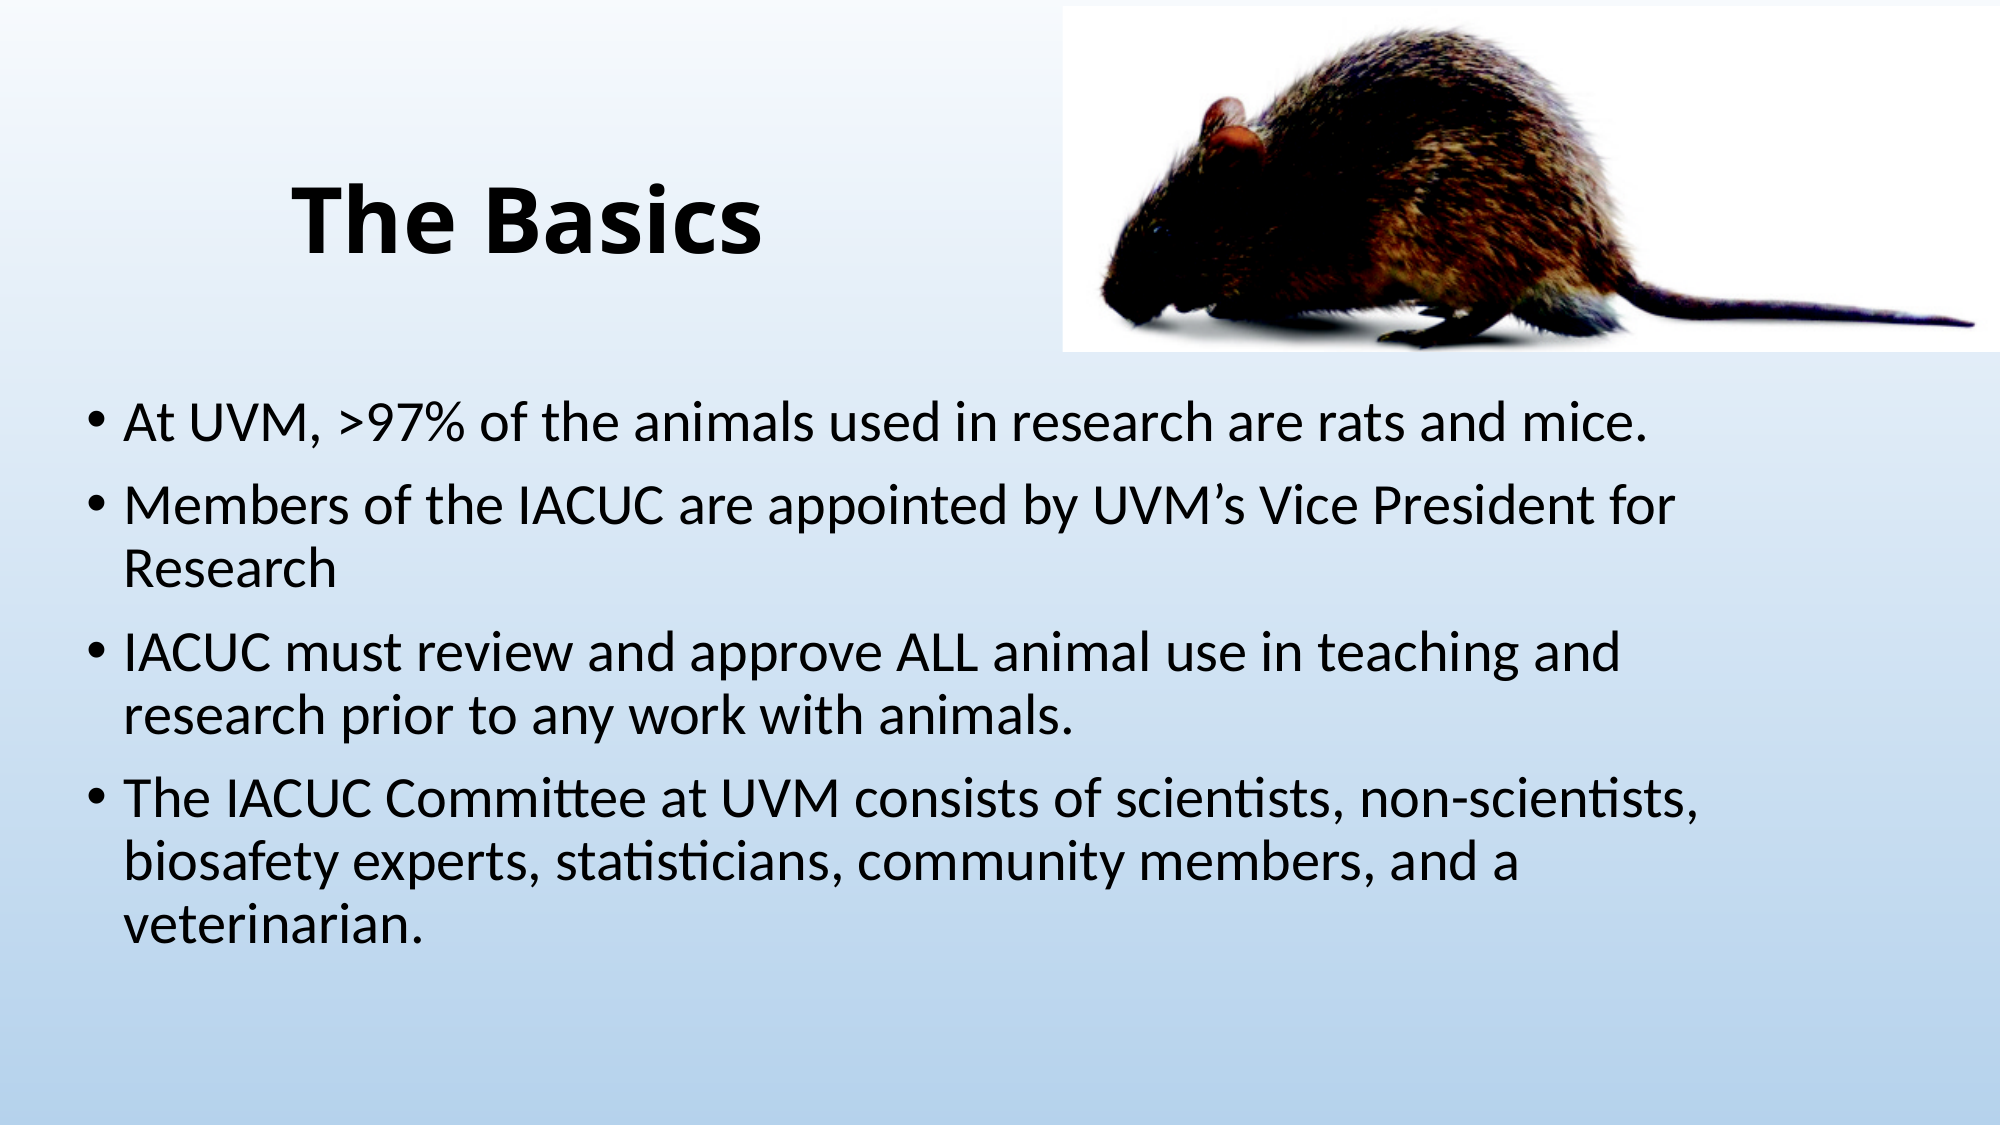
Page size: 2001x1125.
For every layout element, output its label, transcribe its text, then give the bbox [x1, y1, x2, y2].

picture [1062, 6, 2000, 352]
title The Basics [275, 114, 1062, 333]
list At UVM, >97% of the animals used in research are rats and mice. Members of the IACUC are appointed by UVM’s Vice President for Research IACUC must review and approve ALL animal use in teaching and research prior to any work with animals. The IACUC Committee at UVM consists of scientists, non-scientists, biosafety experts, statisticians, community members, and a veterinarian. [71, 383, 1724, 1098]
